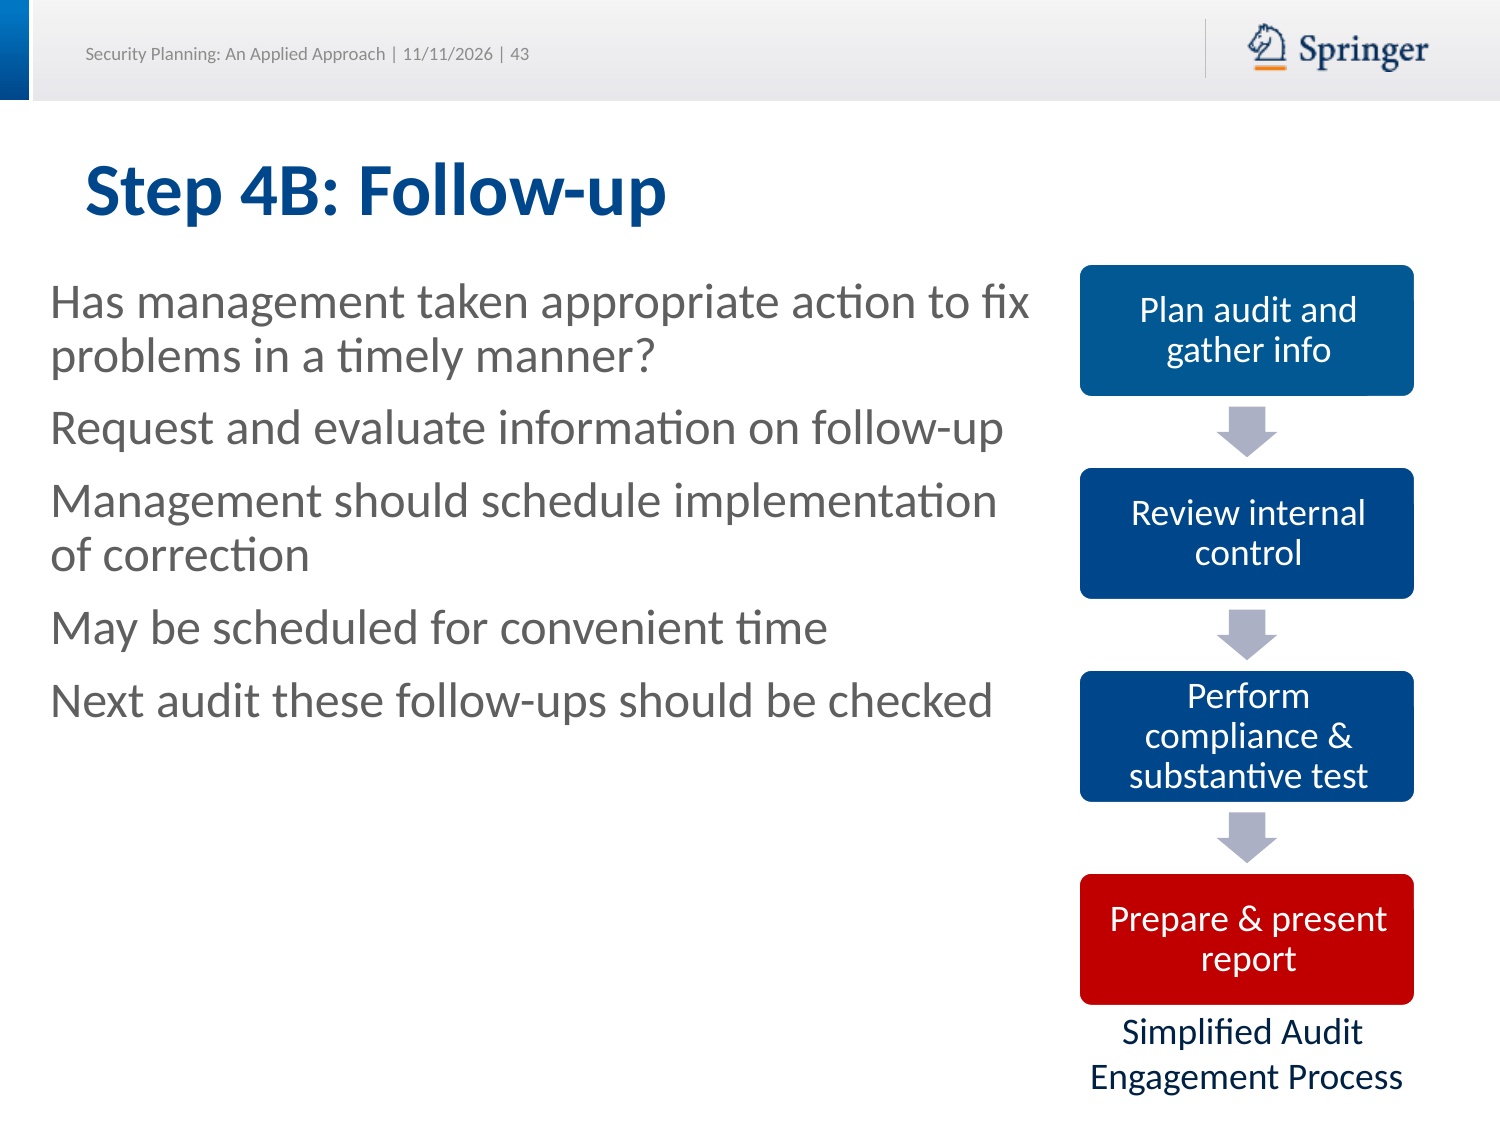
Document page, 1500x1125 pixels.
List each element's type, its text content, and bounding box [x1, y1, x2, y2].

title Step 4B: Follow-up [85, 150, 1424, 233]
picture [33, 0, 1500, 101]
text_box Simplified Audit Engagement Process [965, 1016, 1500, 1125]
list Has management taken appropriate action to fix problems in a timely manner? Request and evaluate information on follow-up Management should schedule implementation of correction May be scheduled for convenient time Next audit these follow-ups should be checked [50, 275, 719, 913]
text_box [724, 262, 1500, 1008]
